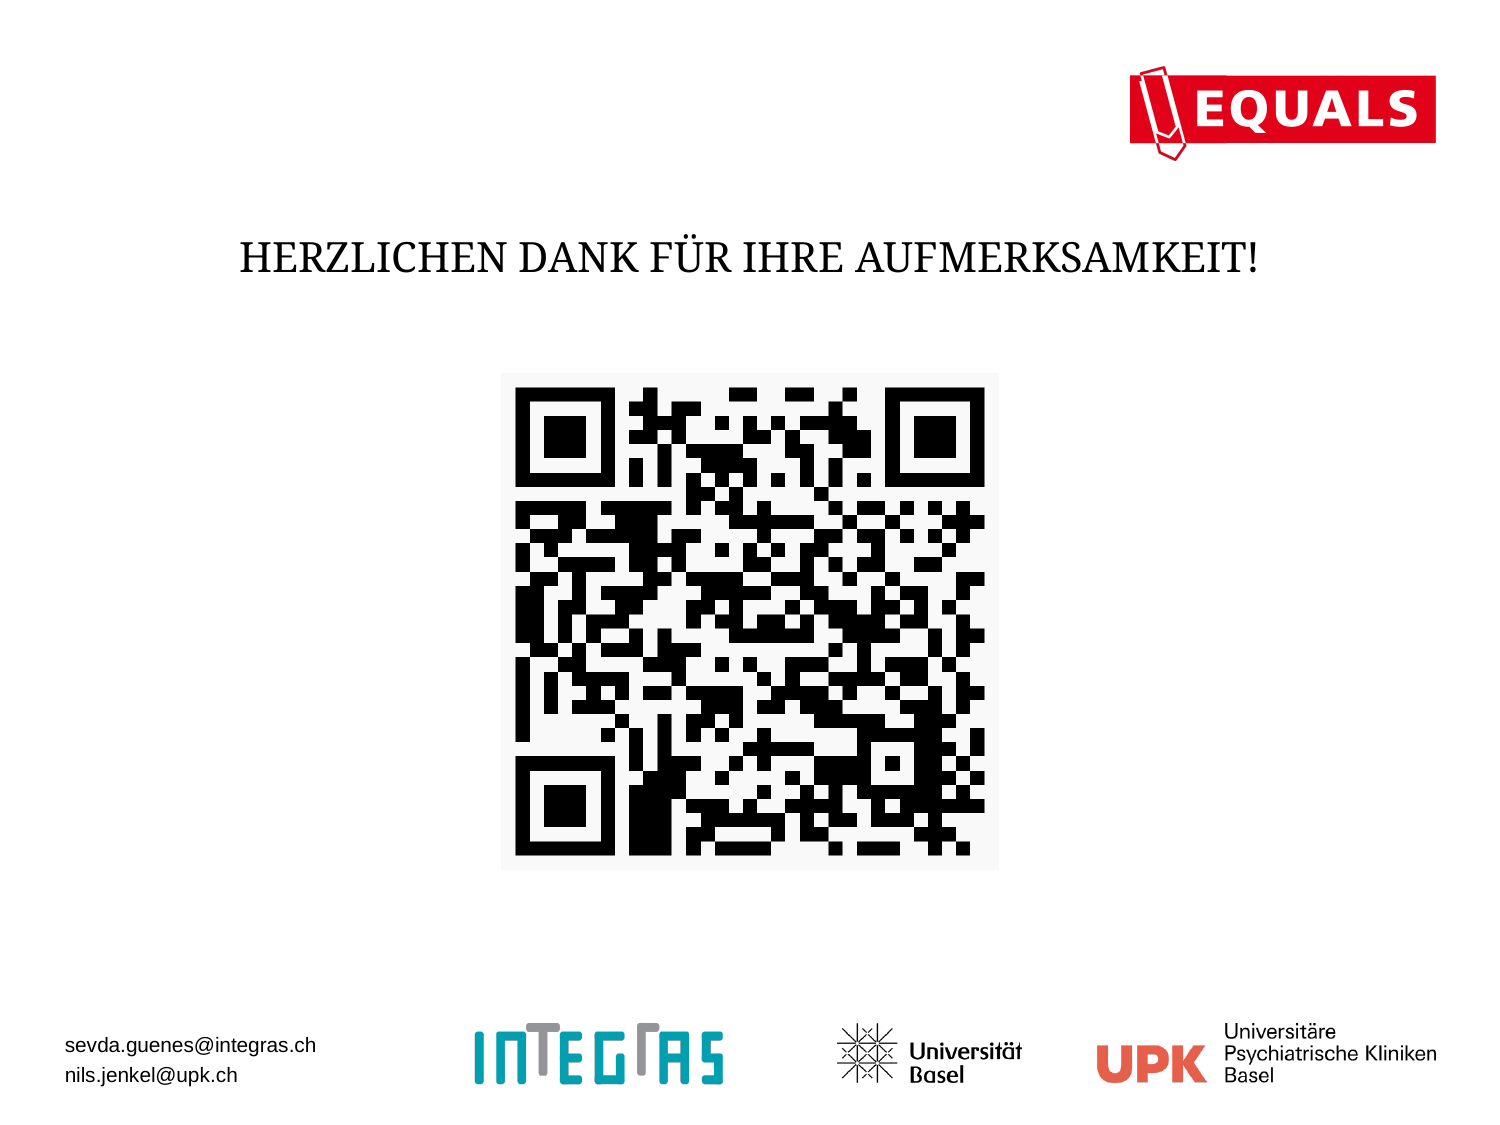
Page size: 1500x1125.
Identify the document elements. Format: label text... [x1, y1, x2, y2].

picture [1130, 66, 1436, 161]
picture [1097, 1023, 1436, 1083]
picture [501, 373, 999, 870]
title Herzlichen Dank für Ihre Aufmerksamkeit! [64, 113, 1436, 398]
picture [837, 1023, 1022, 1083]
text_box sevda.guenes@integras.ch nils.jenkel@upk.ch [64, 991, 715, 1087]
